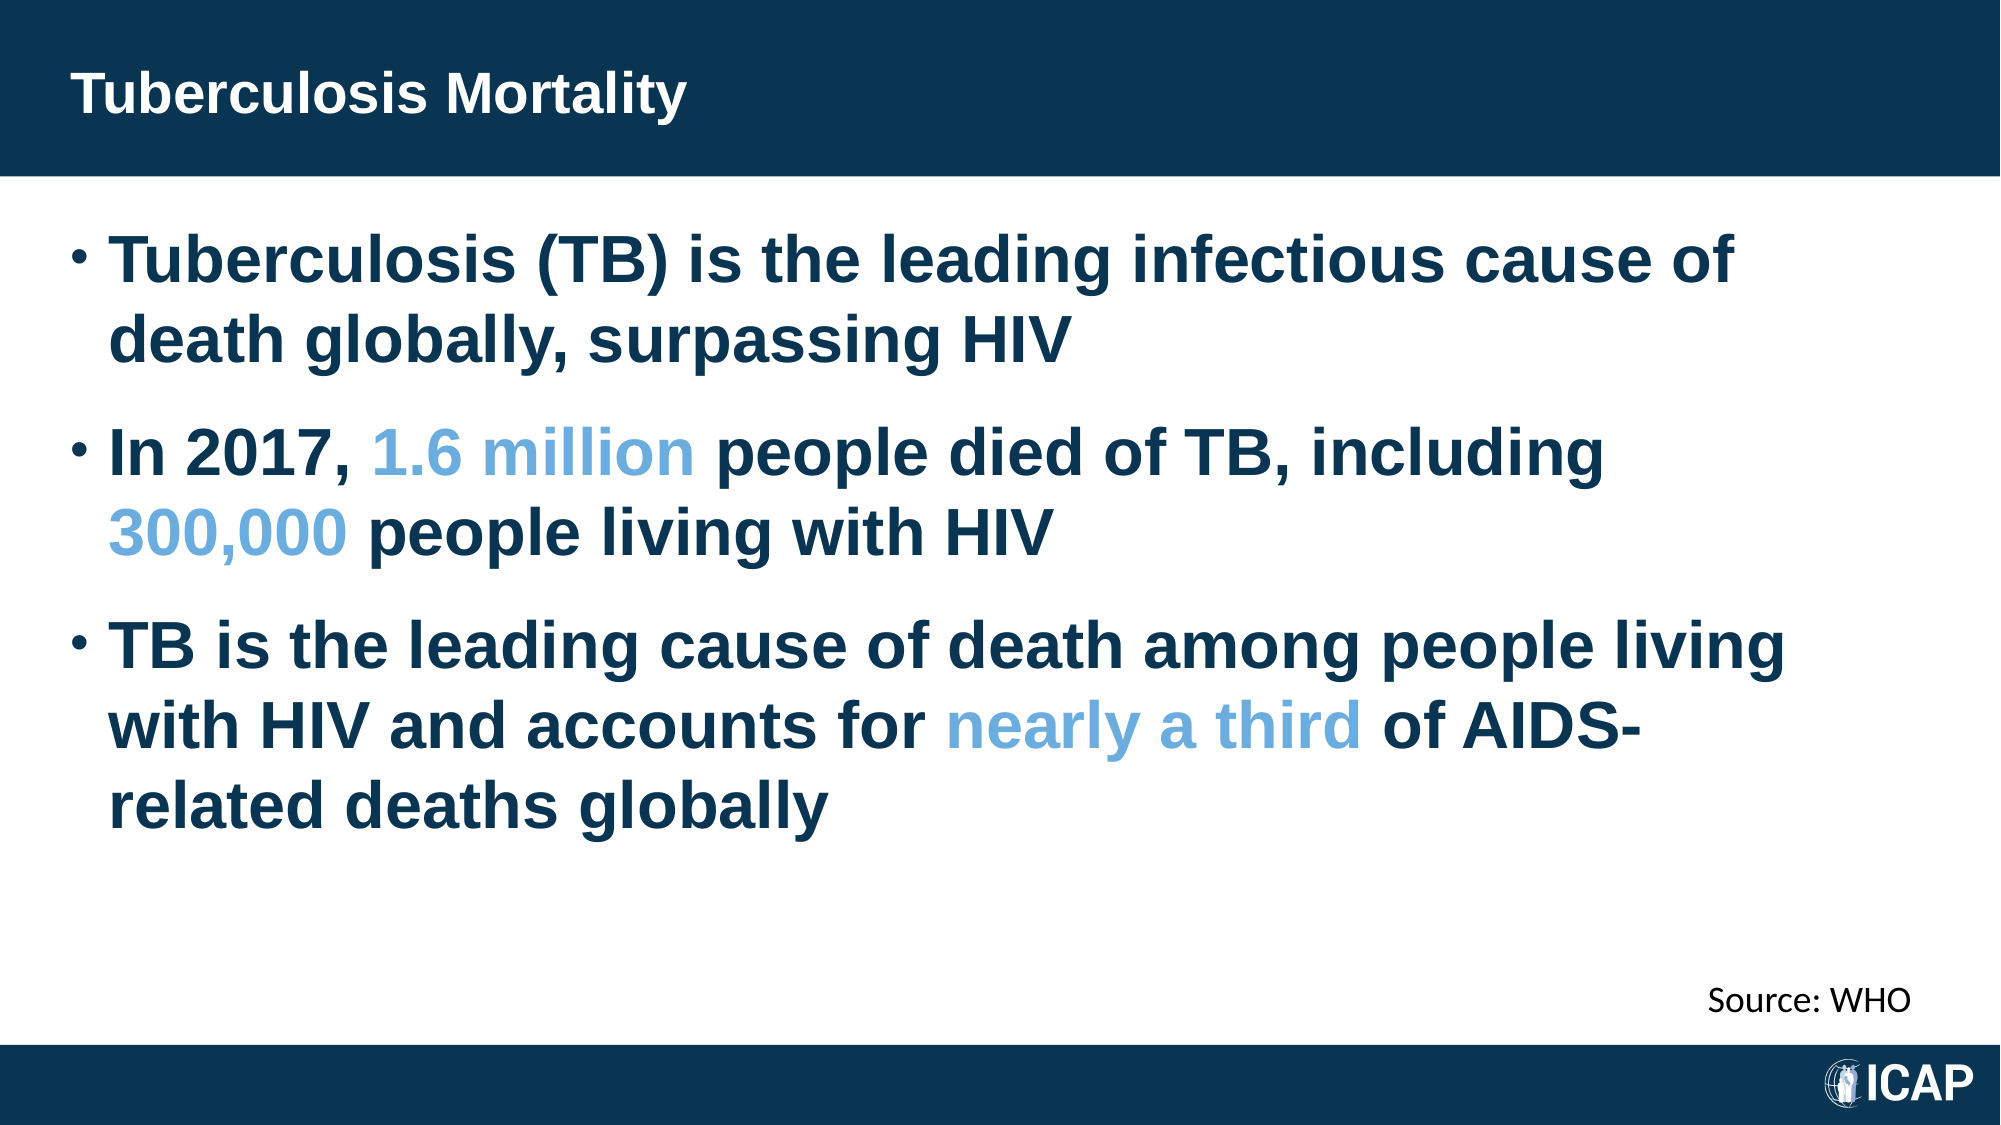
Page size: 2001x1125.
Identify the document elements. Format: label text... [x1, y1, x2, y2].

title Tuberculosis Mortality [55, 55, 1863, 177]
picture [1824, 1059, 1979, 1108]
text_box Source: WHO [1455, 967, 1927, 1027]
list Tuberculosis (TB) is the leading infectious cause of death globally, surpassing HIV In 2017, 1.6 million people died of TB, including 300,000 people living with HIV TB is the leading cause of death among people living with HIV and accounts for nearly a third of AIDS-related deaths globally [55, 208, 1863, 1028]
